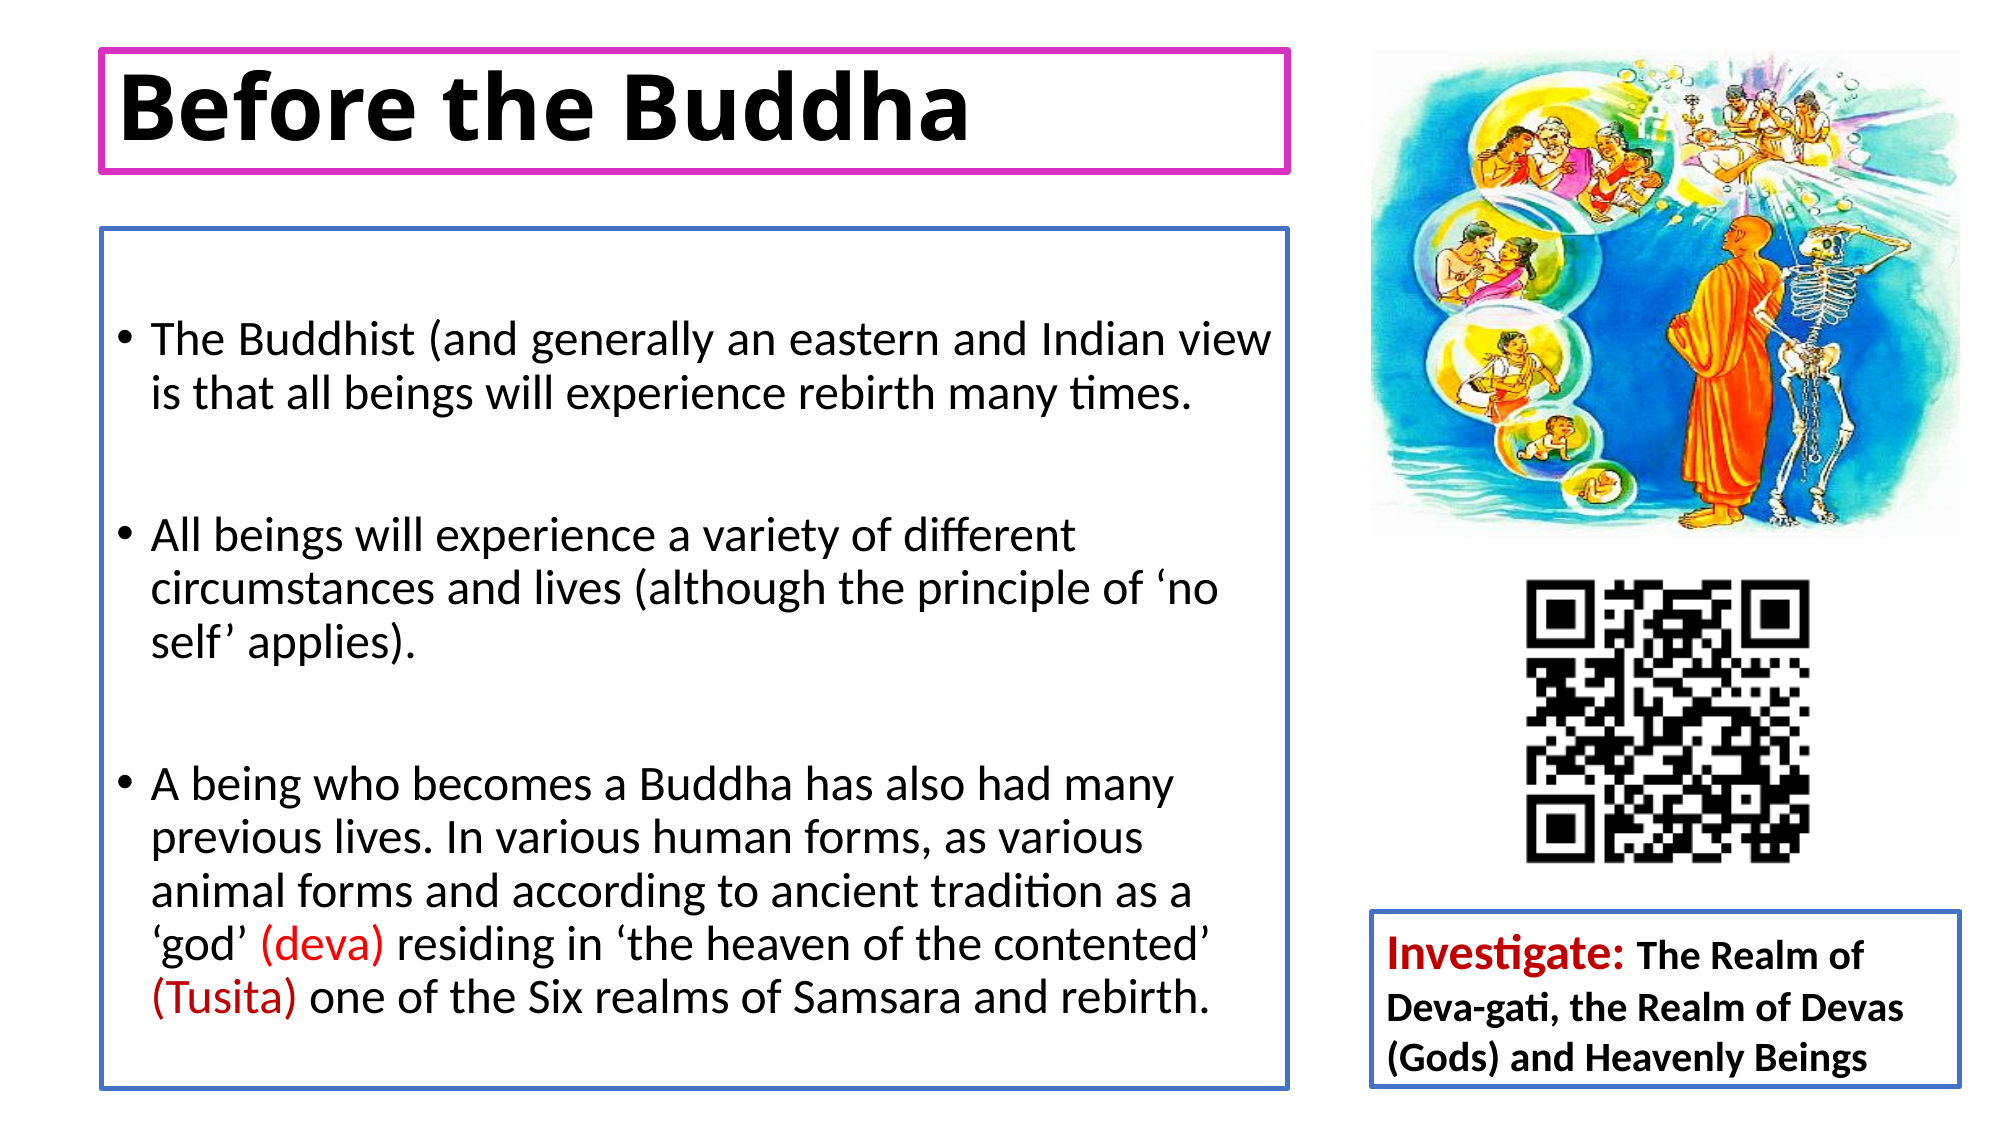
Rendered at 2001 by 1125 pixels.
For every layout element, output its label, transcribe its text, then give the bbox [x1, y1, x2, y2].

title Before the Buddha [101, 50, 1288, 172]
picture [1507, 562, 1824, 880]
list The Buddhist (and generally an eastern and Indian view is that all beings will experience rebirth many times. All beings will experience a variety of different circumstances and lives (although the principle of ‘no self’ applies). A being who becomes a Buddha has also had many previous lives. In various human forms, as various animal forms and according to ancient tradition as a ‘god’ (deva) residing in ‘the heaven of the contented’ (Tusita) one of the Six realms of Samsara and rebirth. [101, 228, 1288, 1089]
picture [1371, 50, 1960, 539]
text_box Investigate: The Realm of Deva-gati, the Realm of Devas (Gods) and Heavenly Beings [1371, 911, 1960, 1087]
